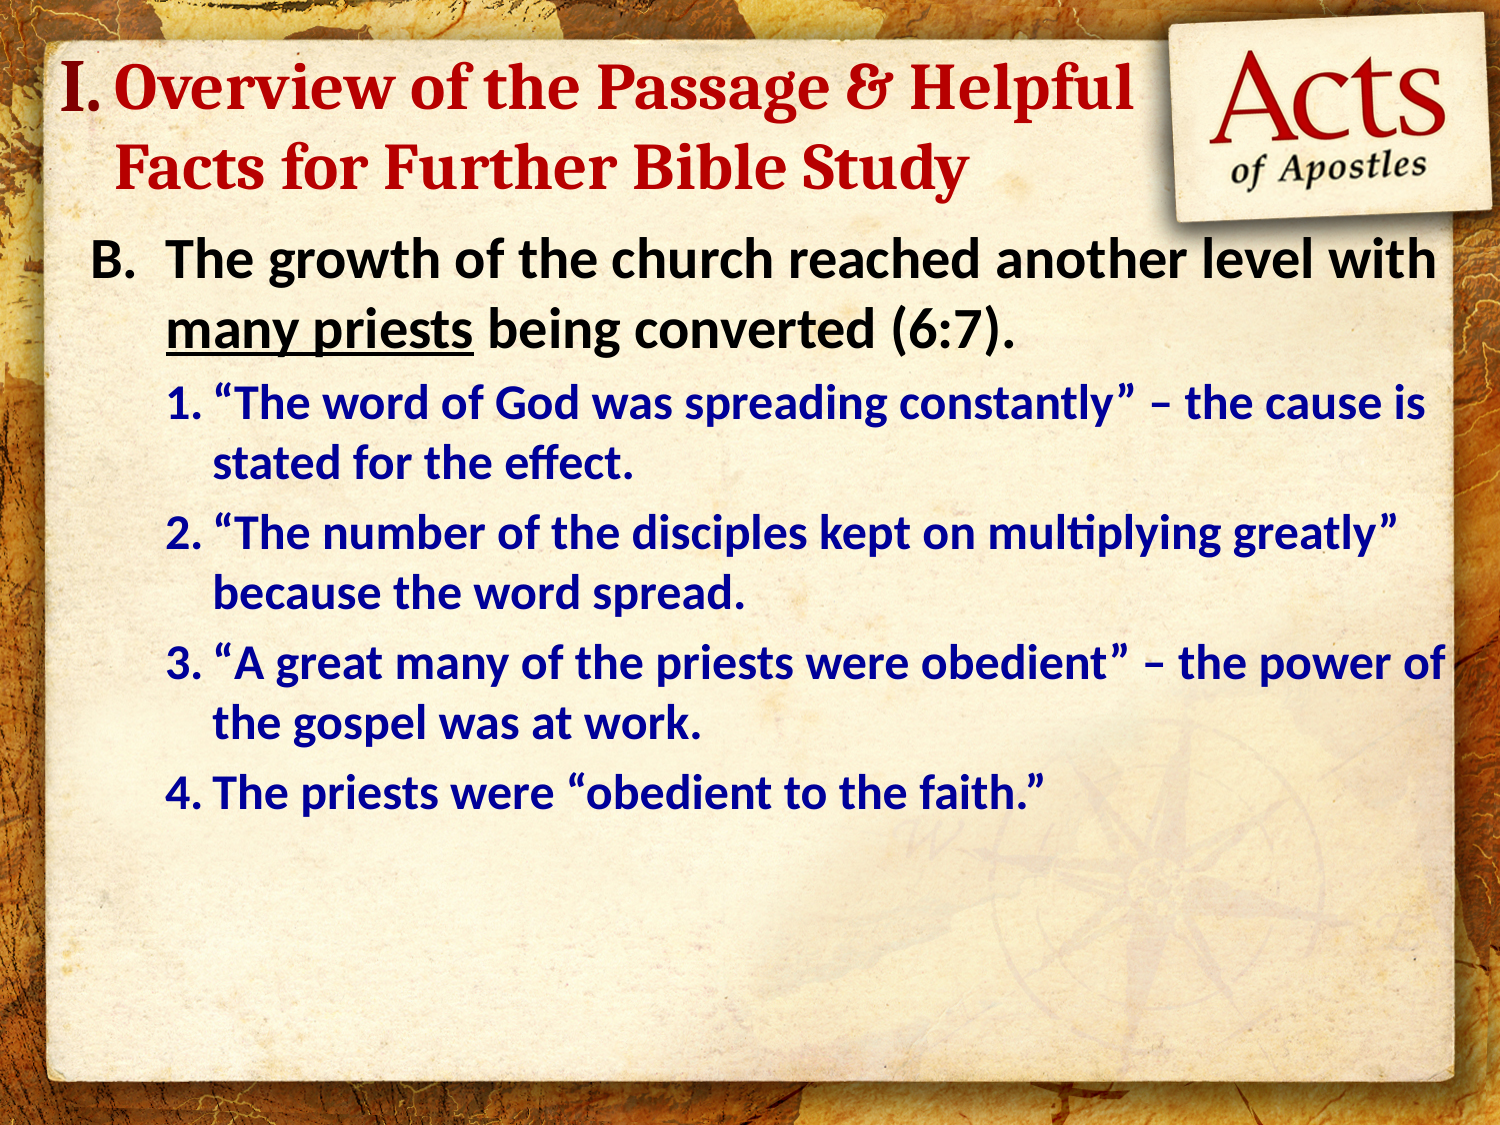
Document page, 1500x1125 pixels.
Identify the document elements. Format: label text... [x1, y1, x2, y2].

text_box I. [37, 37, 125, 125]
title Overview of the Passage & Helpful Facts for Further Bible Study [99, 45, 1238, 200]
picture [0, 0, 1500, 1125]
list The growth of the church reached another level with many priests being converted (6:7). “The word of God was spreading constantly” – the cause is stated for the effect. “The number of the disciples kept on multiplying greatly” because the word spread. “A great many of the priests were obedient” – the power of the gospel was at work. The priests were “obedient to the faith.” [75, 212, 1463, 1088]
